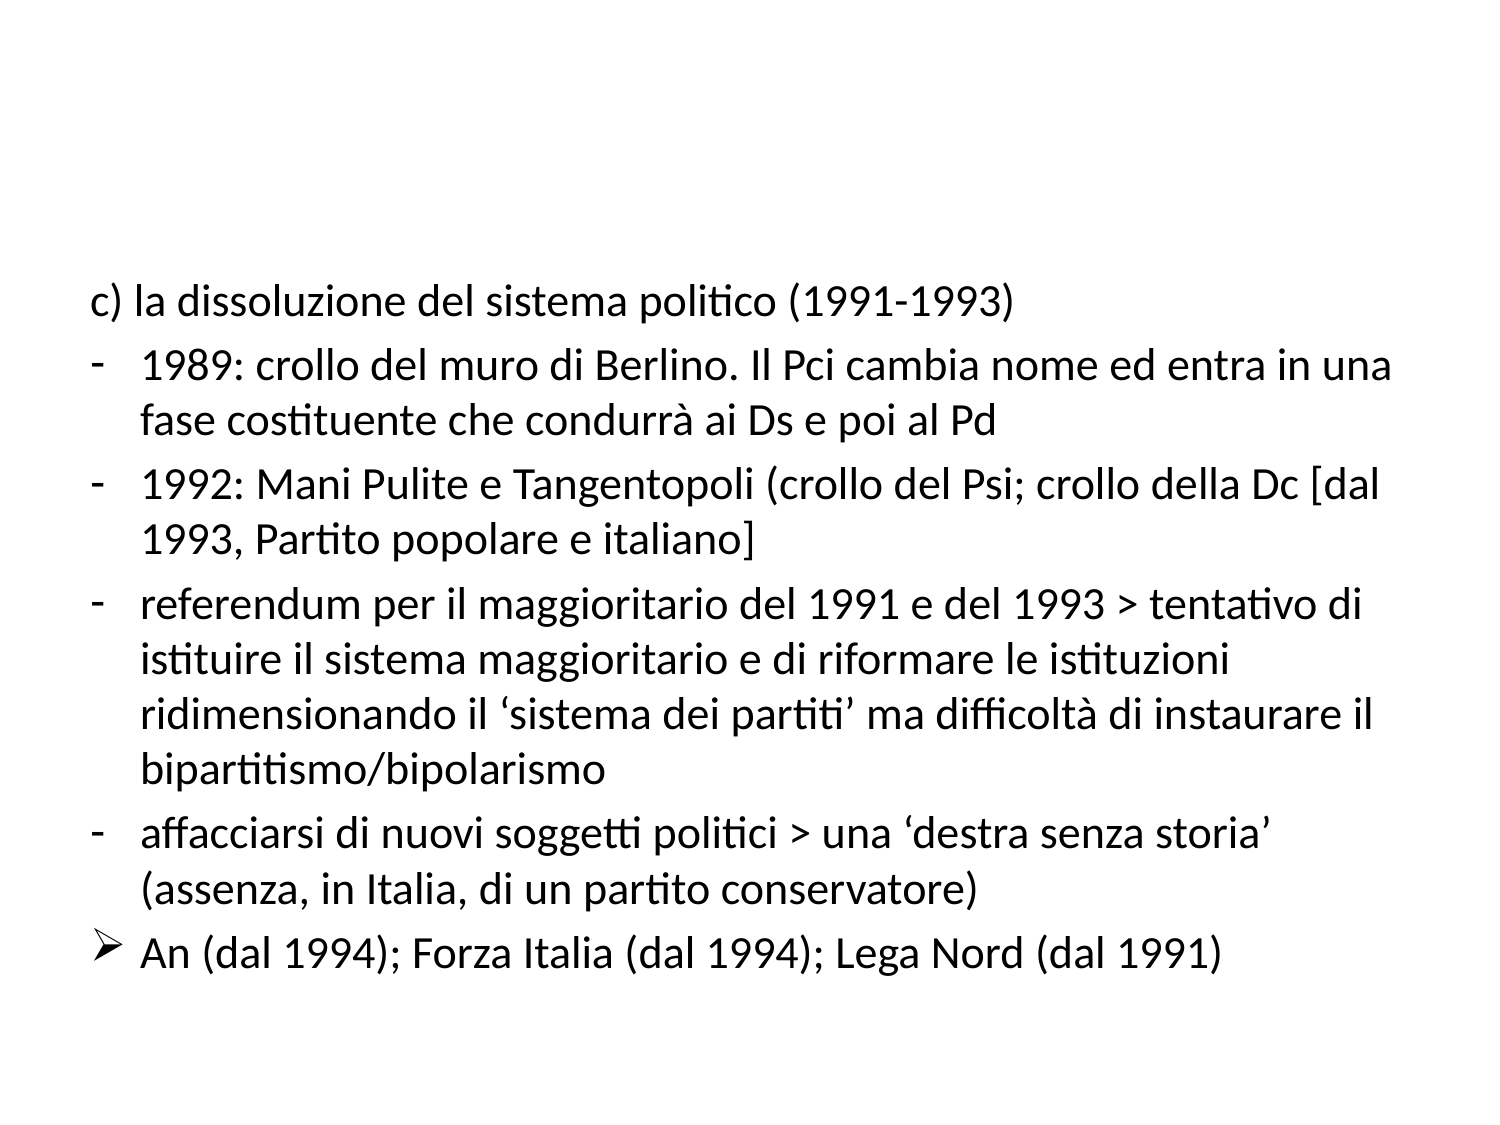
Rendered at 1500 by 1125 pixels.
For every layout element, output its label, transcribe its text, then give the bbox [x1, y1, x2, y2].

list c) la dissoluzione del sistema politico (1991-1993) 1989: crollo del muro di Berlino. Il Pci cambia nome ed entra in una fase costituente che condurrà ai Ds e poi al Pd 1992: Mani Pulite e Tangentopoli (crollo del Psi; crollo della Dc [dal 1993, Partito popolare e italiano] referendum per il maggioritario del 1991 e del 1993 > tentativo di istituire il sistema maggioritario e di riformare le istituzioni ridimensionando il ‘sistema dei partiti’ ma difficoltà di instaurare il bipartitismo/bipolarismo affacciarsi di nuovi soggetti politici > una ‘destra senza storia’ (assenza, in Italia, di un partito conservatore) An (dal 1994); Forza Italia (dal 1994); Lega Nord (dal 1991) [75, 262, 1425, 1005]
